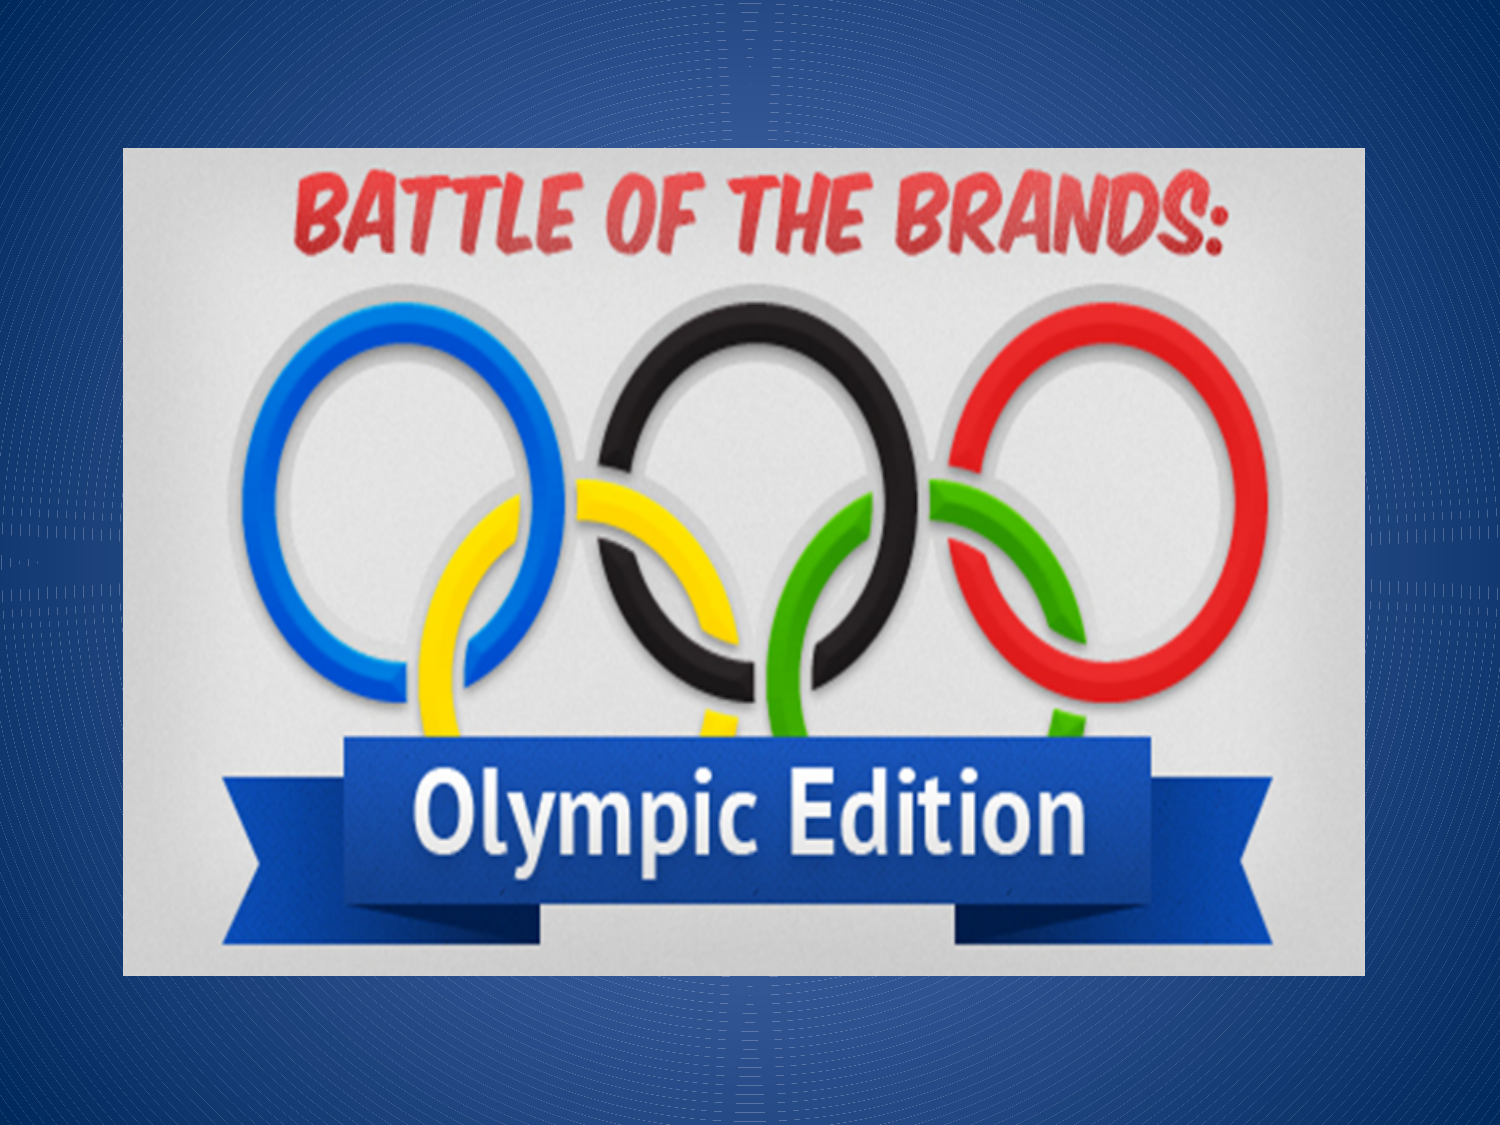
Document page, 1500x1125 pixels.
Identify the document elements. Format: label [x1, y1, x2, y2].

list [123, 148, 1365, 977]
